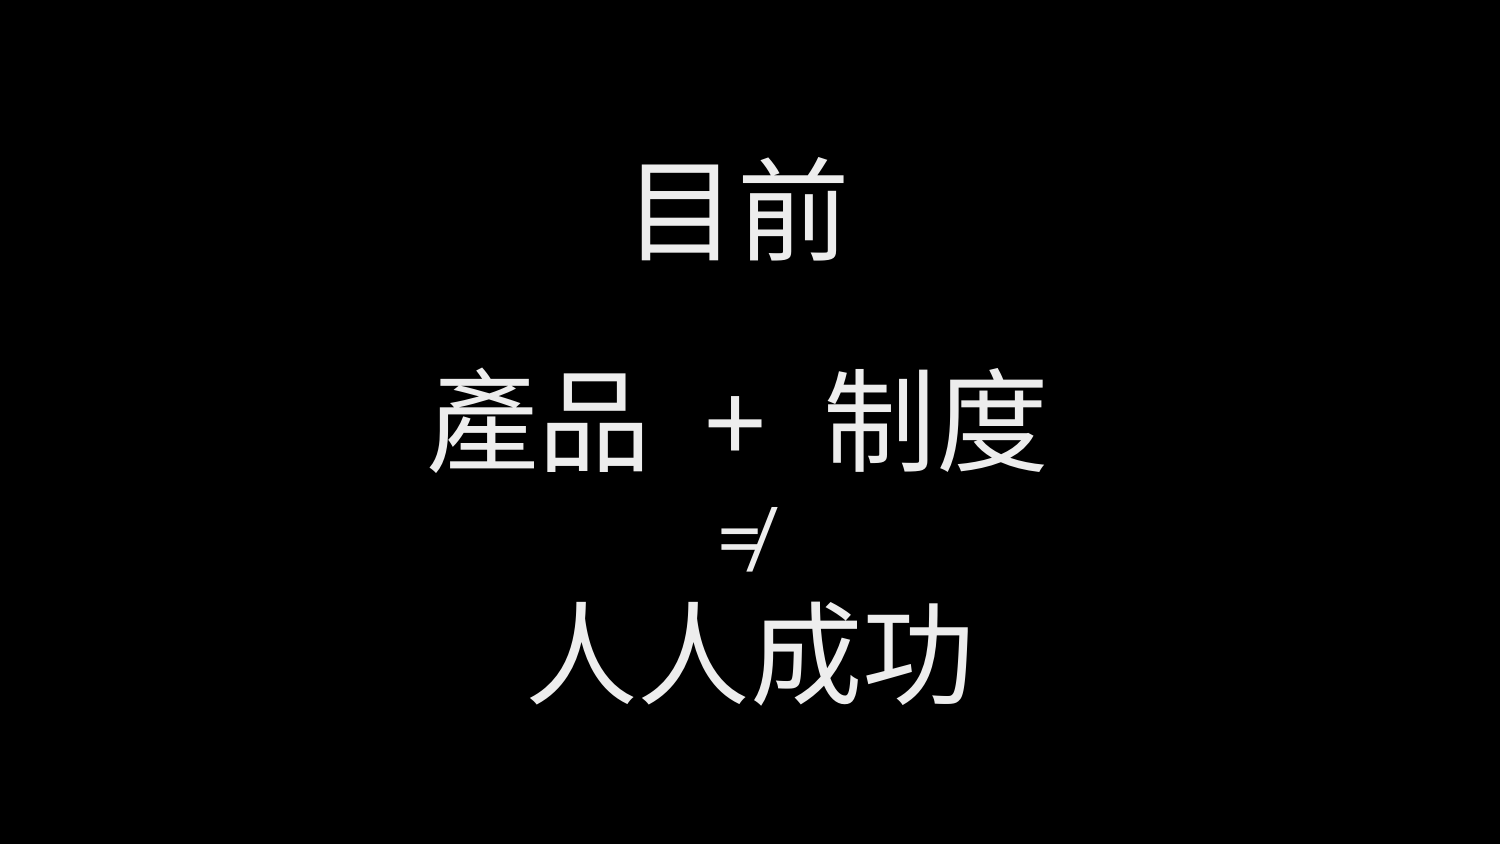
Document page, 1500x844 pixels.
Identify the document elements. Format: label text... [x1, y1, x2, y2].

text_box 目前 產品 + 制度 ≠ 人人成功 [276, 135, 1223, 724]
